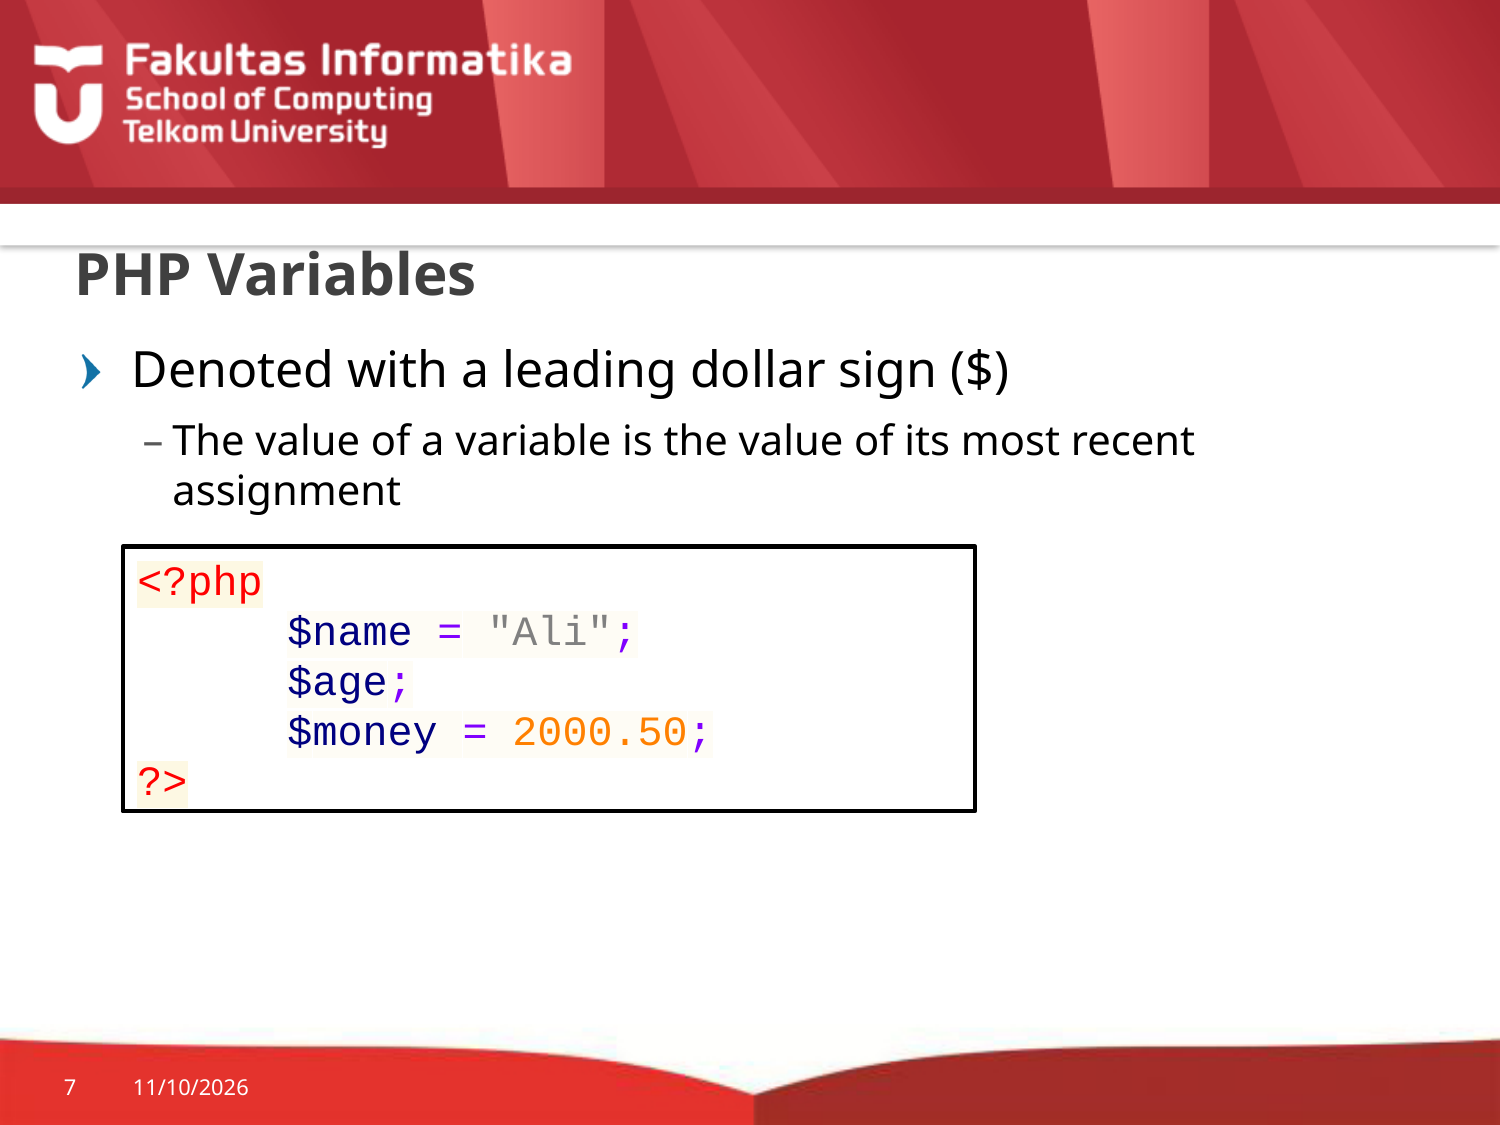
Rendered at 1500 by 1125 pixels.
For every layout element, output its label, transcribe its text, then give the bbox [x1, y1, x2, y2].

text_box <?php $name = "Ali"; $age; $money = 2000.50; ?> [121, 544, 977, 813]
picture [0, 0, 1500, 203]
slide_number 7 [63, 1058, 123, 1119]
title PHP Variables [59, 219, 1426, 325]
picture [0, 1024, 1500, 1125]
list Denoted with a leading dollar sign ($) The value of a variable is the value of its most recent assignment [60, 329, 1426, 990]
picture [75, 343, 104, 391]
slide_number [132, 1058, 403, 1119]
